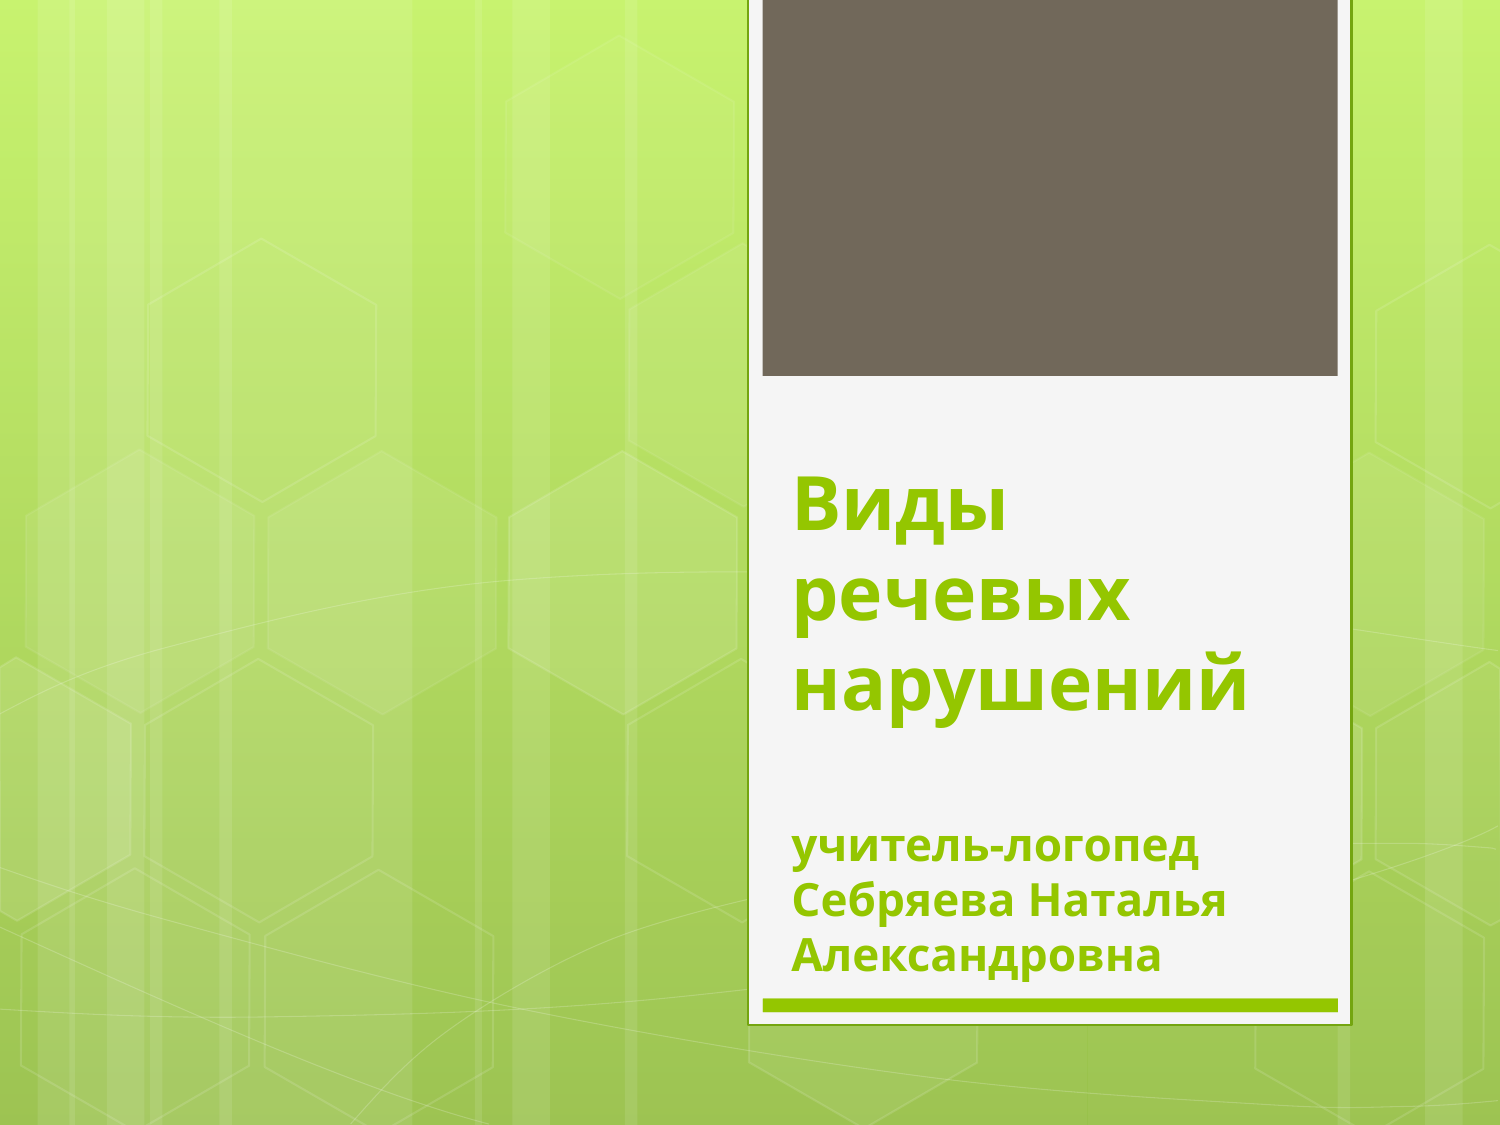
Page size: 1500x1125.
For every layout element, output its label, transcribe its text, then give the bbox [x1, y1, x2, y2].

title Виды речевых нарушений учитель-логопед Себряева Наталья Александровна [776, 444, 1320, 988]
